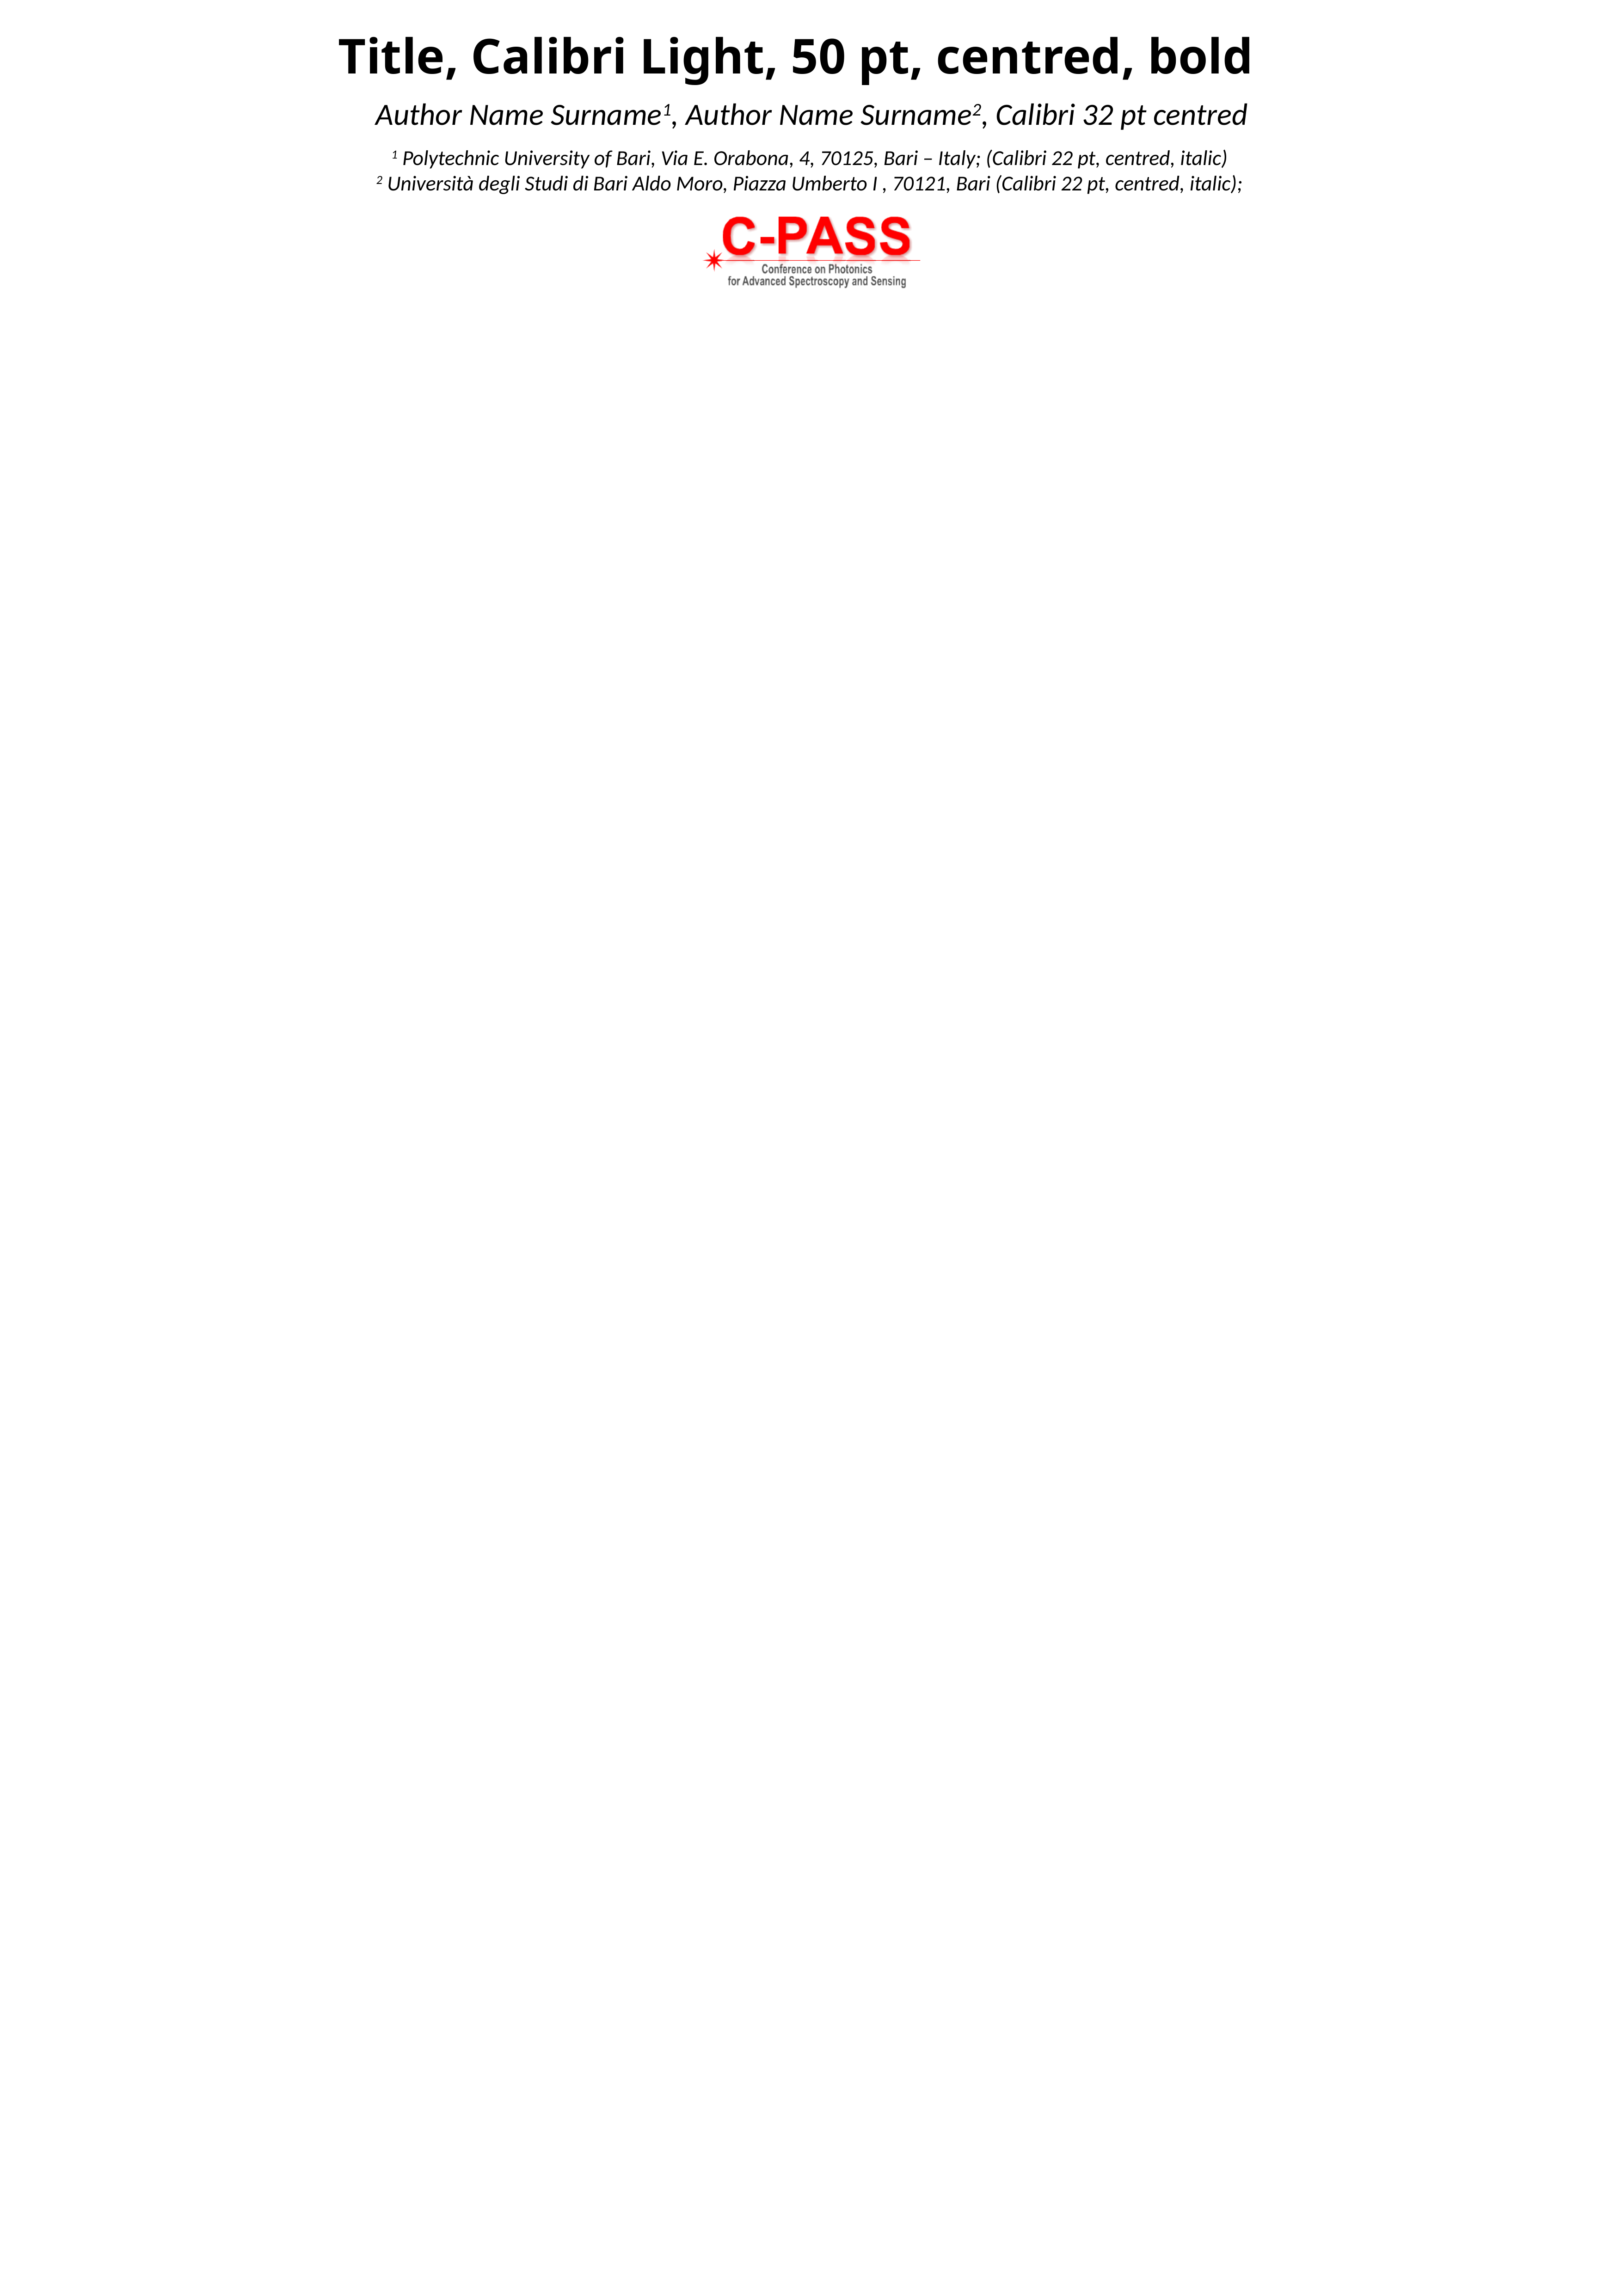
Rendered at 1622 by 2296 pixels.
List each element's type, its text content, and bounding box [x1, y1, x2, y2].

text_box 1 Polytechnic University of Bari, Via E. Orabona, 4, 70125, Bari – Italy; (Calibri 22 pt, centred, italic) 2 Università degli Studi di Bari Aldo Moro, Piazza Umberto I , 70121, Bari (Calibri 22 pt, centred, italic); [0, 140, 1620, 198]
text_box Title, Calibri Light, 50 pt, centred, bold [0, 7, 1618, 109]
text_box Author Name Surname1, Author Name Surname2, Calibri 32 pt centred [4, 84, 1620, 140]
picture [695, 199, 928, 297]
